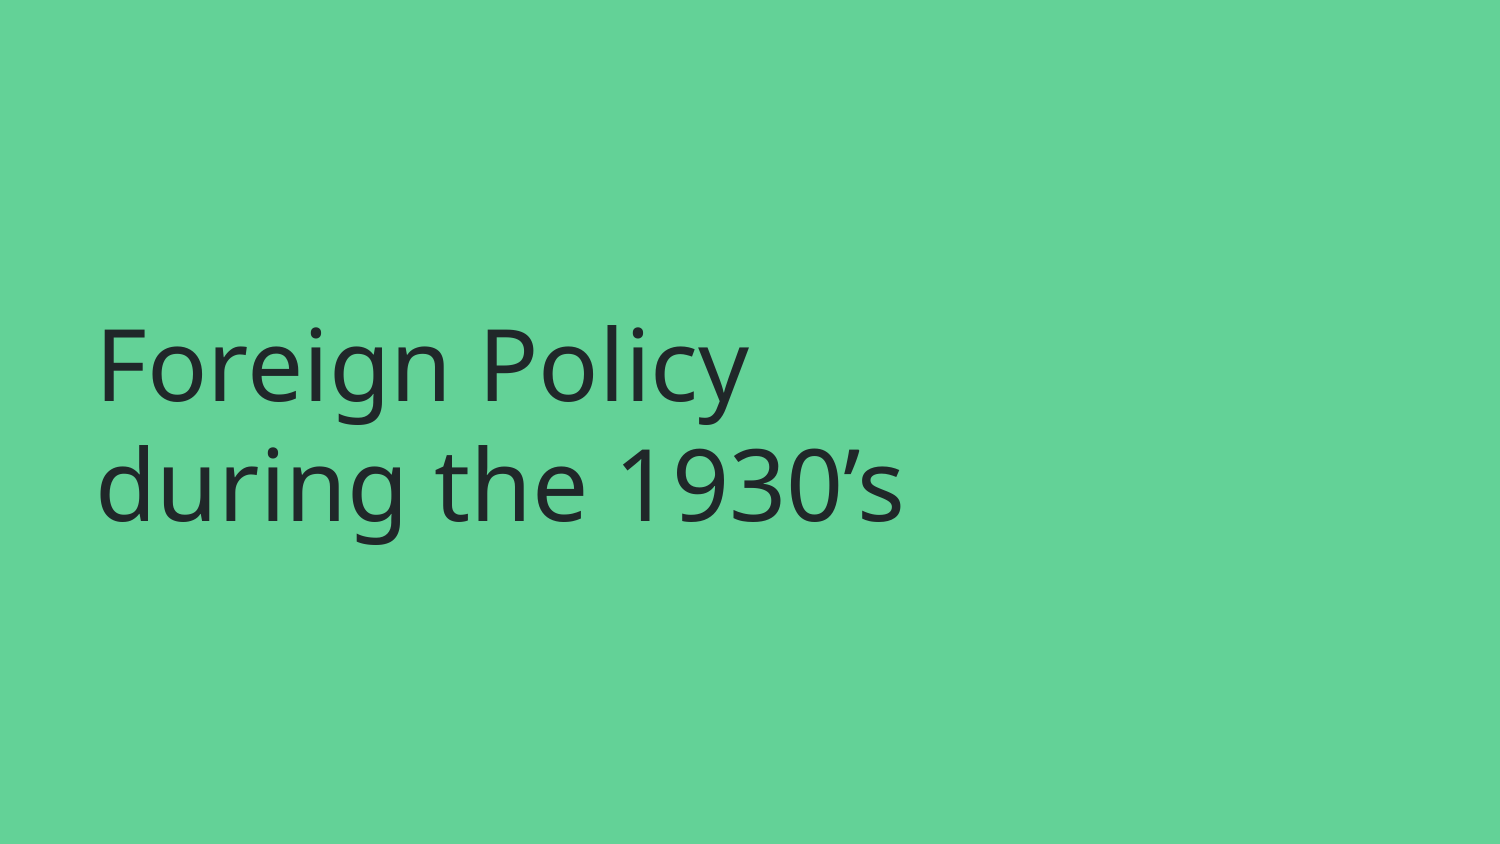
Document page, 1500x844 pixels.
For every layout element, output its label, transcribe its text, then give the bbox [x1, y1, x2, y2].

title Foreign Policy during the 1930’s [80, 86, 1032, 758]
